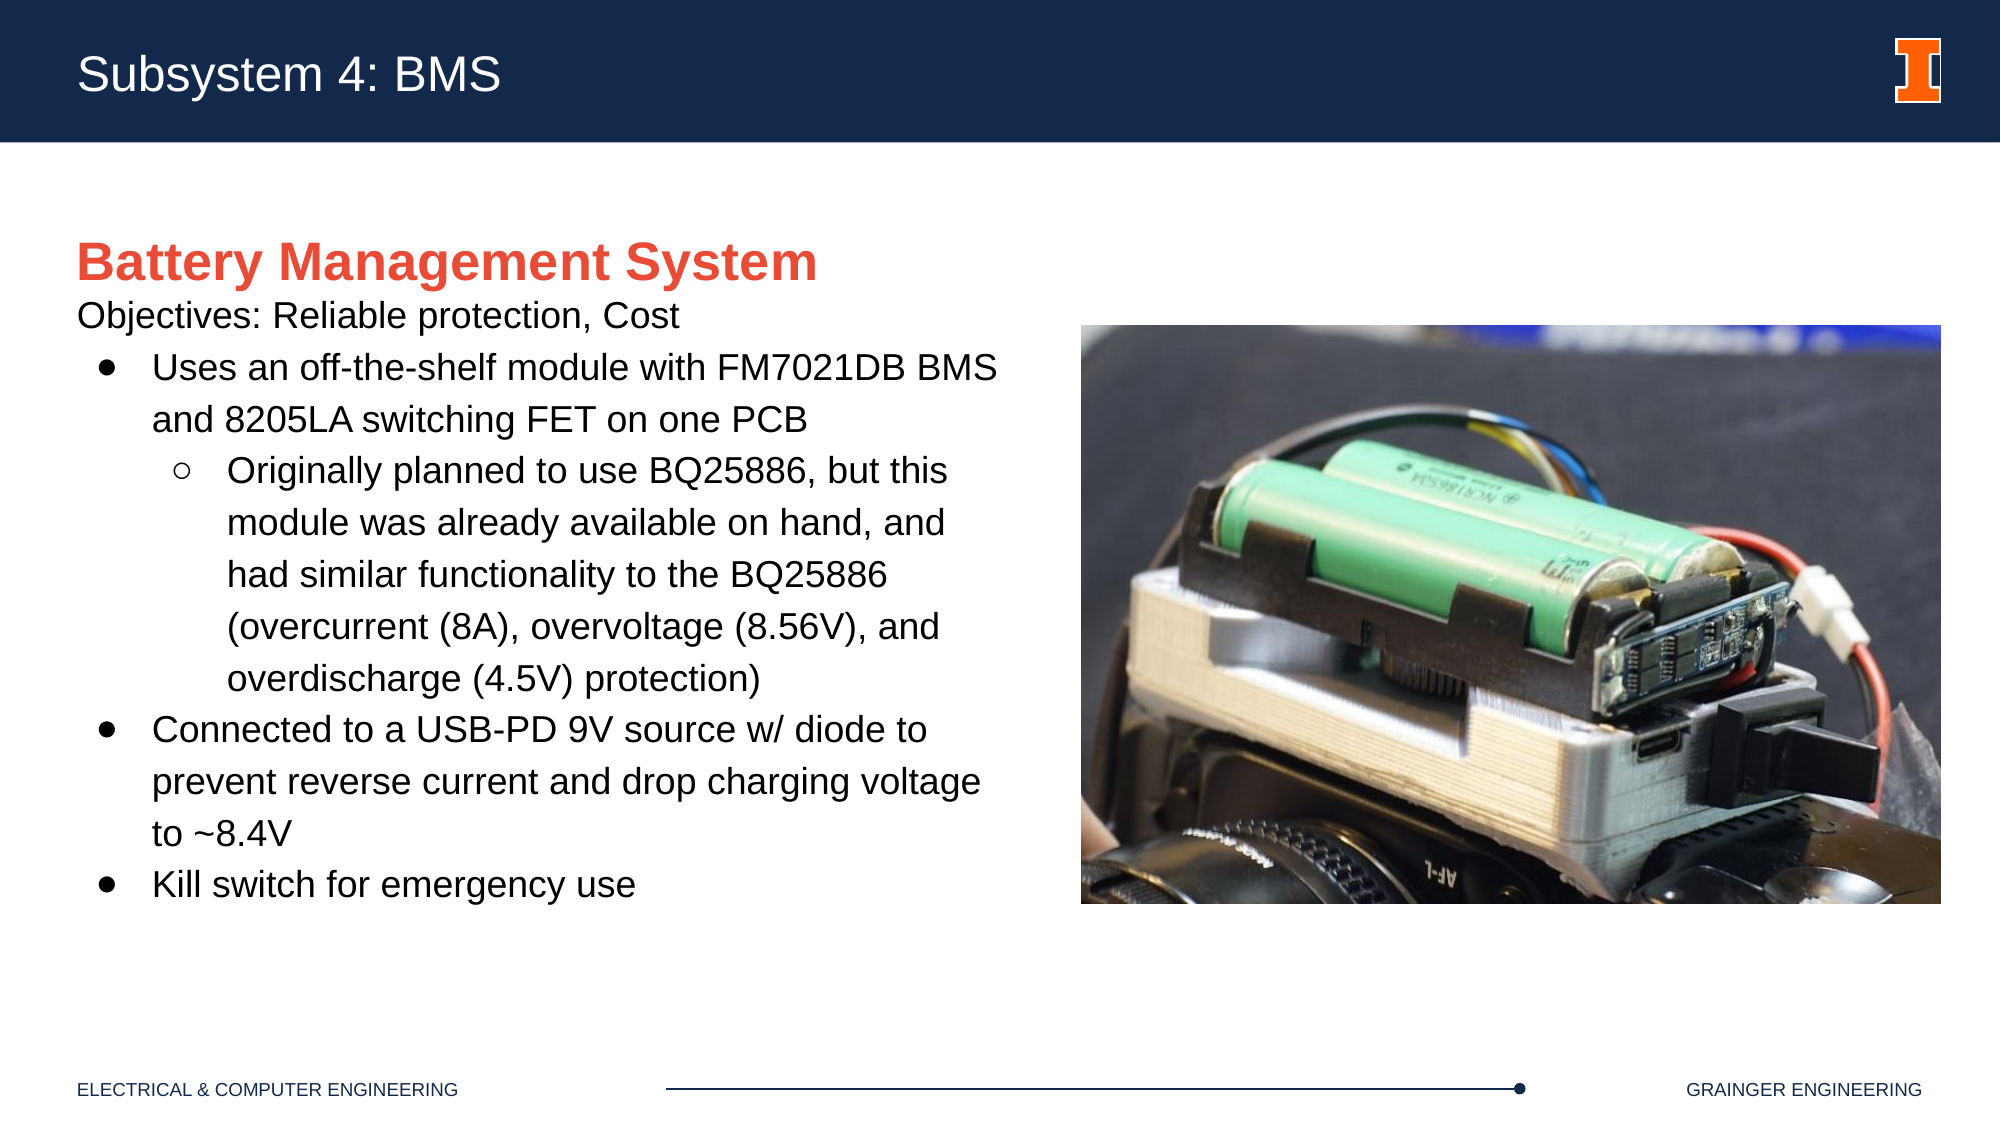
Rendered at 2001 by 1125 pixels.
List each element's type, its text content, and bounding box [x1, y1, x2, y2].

picture [1080, 324, 1941, 904]
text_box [665, 1082, 1526, 1095]
text_box Subsystem 4: BMS [61, 33, 1852, 109]
text_box [0, 0, 2000, 143]
picture [1895, 38, 1941, 103]
text_box GRAINGER ENGINEERING [1531, 1070, 1938, 1108]
list Battery Management System Objectives: Reliable protection, Cost Uses an off-the-shelf module with FM7021DB BMS and 8205LA switching FET on one PCB Originally planned to use BQ25886, but this module was already available on hand, and had similar functionality to the BQ25886 (overcurrent (8A), overvoltage (8.56V), and overdischarge (4.5V) protection) Connected to a USB-PD 9V source w/ diode to prevent reverse current and drop charging voltage to ~8.4V Kill switch for emergency use [61, 218, 1015, 1010]
text_box ELECTRICAL & COMPUTER ENGINEERING [61, 1070, 1373, 1108]
